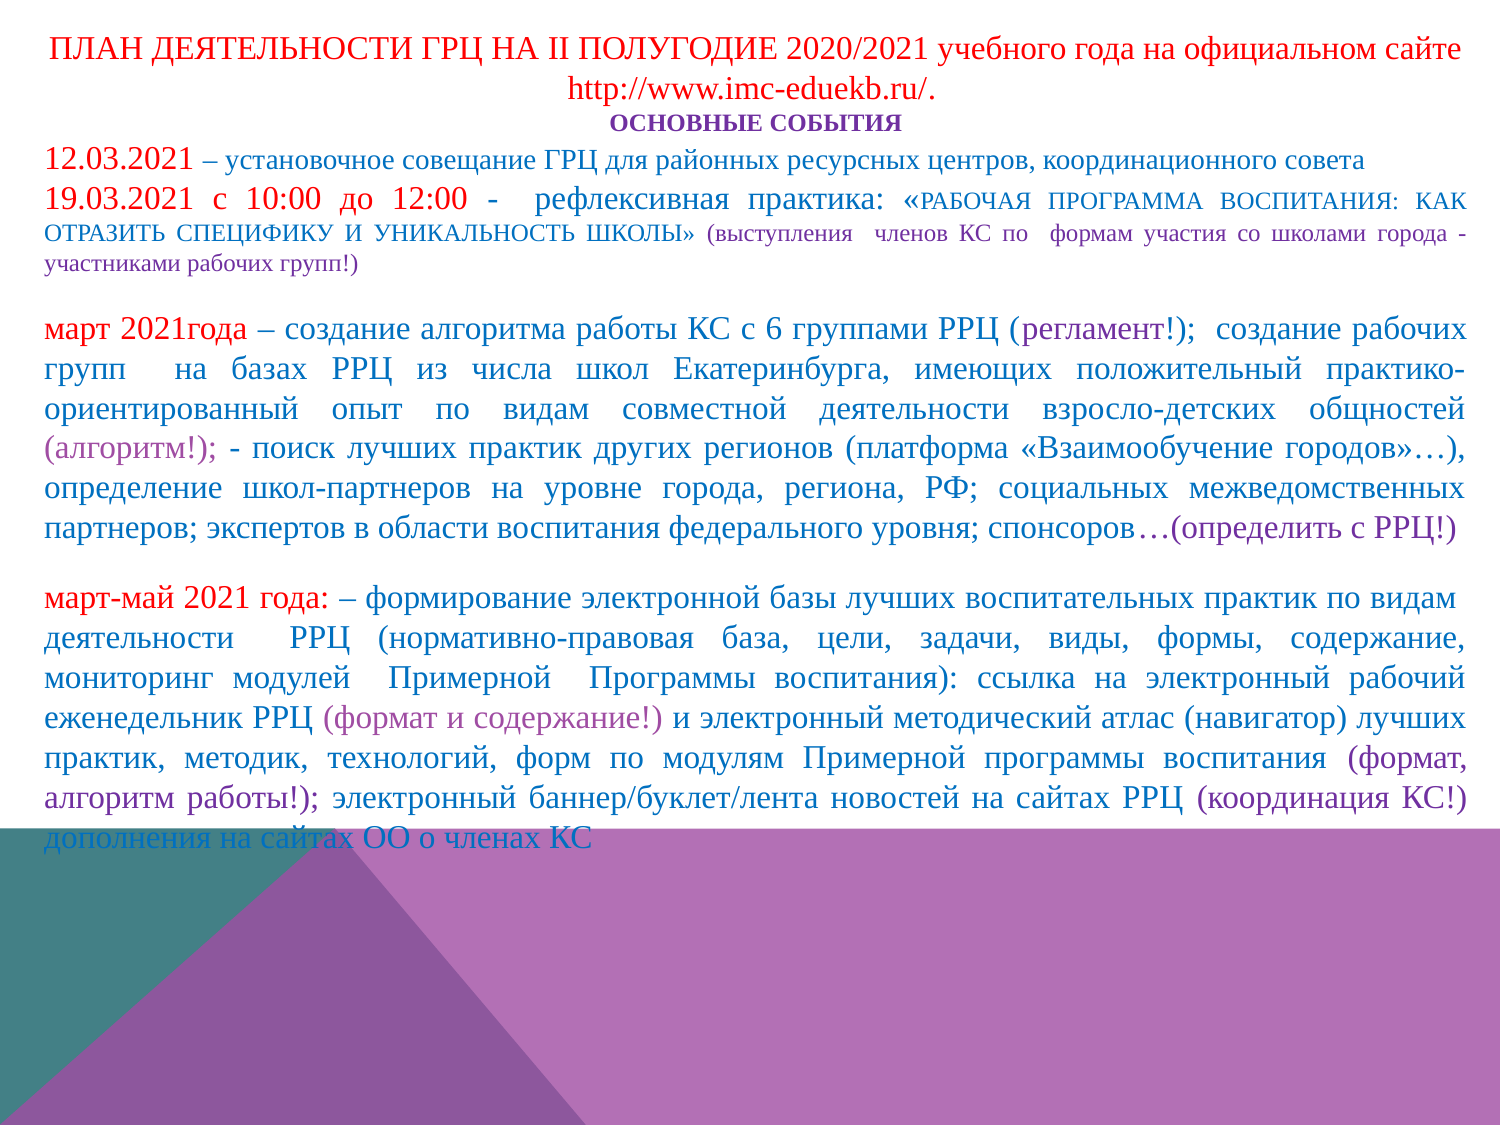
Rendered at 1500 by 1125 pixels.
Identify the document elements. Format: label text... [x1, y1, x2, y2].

text_box ПЛАН ДЕЯТЕЛЬНОСТИ ГРЦ НА II ПОЛУГОДИЕ 2020/2021 учебного года на официальном сайте http://www.imc-eduekb.ru/. ОСНОВНЫЕ СОБЫТИЯ 12.03.2021 – установочное совещание ГРЦ для районных ресурсных центров, координационного совета 19.03.2021 с 10:00 до 12:00 - рефлексивная практика: «РАБОЧАЯ ПРОГРАММА ВОСПИТАНИЯ: КАК ОТРАЗИТЬ СПЕЦИФИКУ И УНИКАЛЬНОСТЬ ШКОЛЫ» (выступления членов КС по формам участия со школами города - участниками рабочих групп!) март 2021года – создание алгоритма работы КС с 6 группами РРЦ (регламент!); создание рабочих групп на базах РРЦ из числа школ Екатеринбурга, имеющих положительный практико-ориентированный опыт по видам совместной деятельности взросло-детских общностей (алгоритм!); - поиск лучших практик других регионов (платформа «Взаимообучение городов»…), определение школ-партнеров на уровне города, региона, РФ; социальных межведомственных партнеров; экспертов в области воспитания федерального уровня; спонсоров…(определить с РРЦ!) март-май 2021 года: – формирование электронной базы лучших воспитательных практик по видам деятельности РРЦ (нормативно-правовая база, цели, задачи, виды, формы, содержание, мониторинг модулей Примерной Программы воспитания): ссылка на электронный рабочий еженедельник РРЦ (формат и содержание!) и электронный методический атлас (навигатор) лучших практик, методик, технологий, форм по модулям Примерной программы воспитания (формат, алгоритм работы!); электронный баннер/буклет/лента новостей на сайтах РРЦ (координация КС!) дополнения на сайтах ОО о членах КС [29, 19, 1483, 863]
